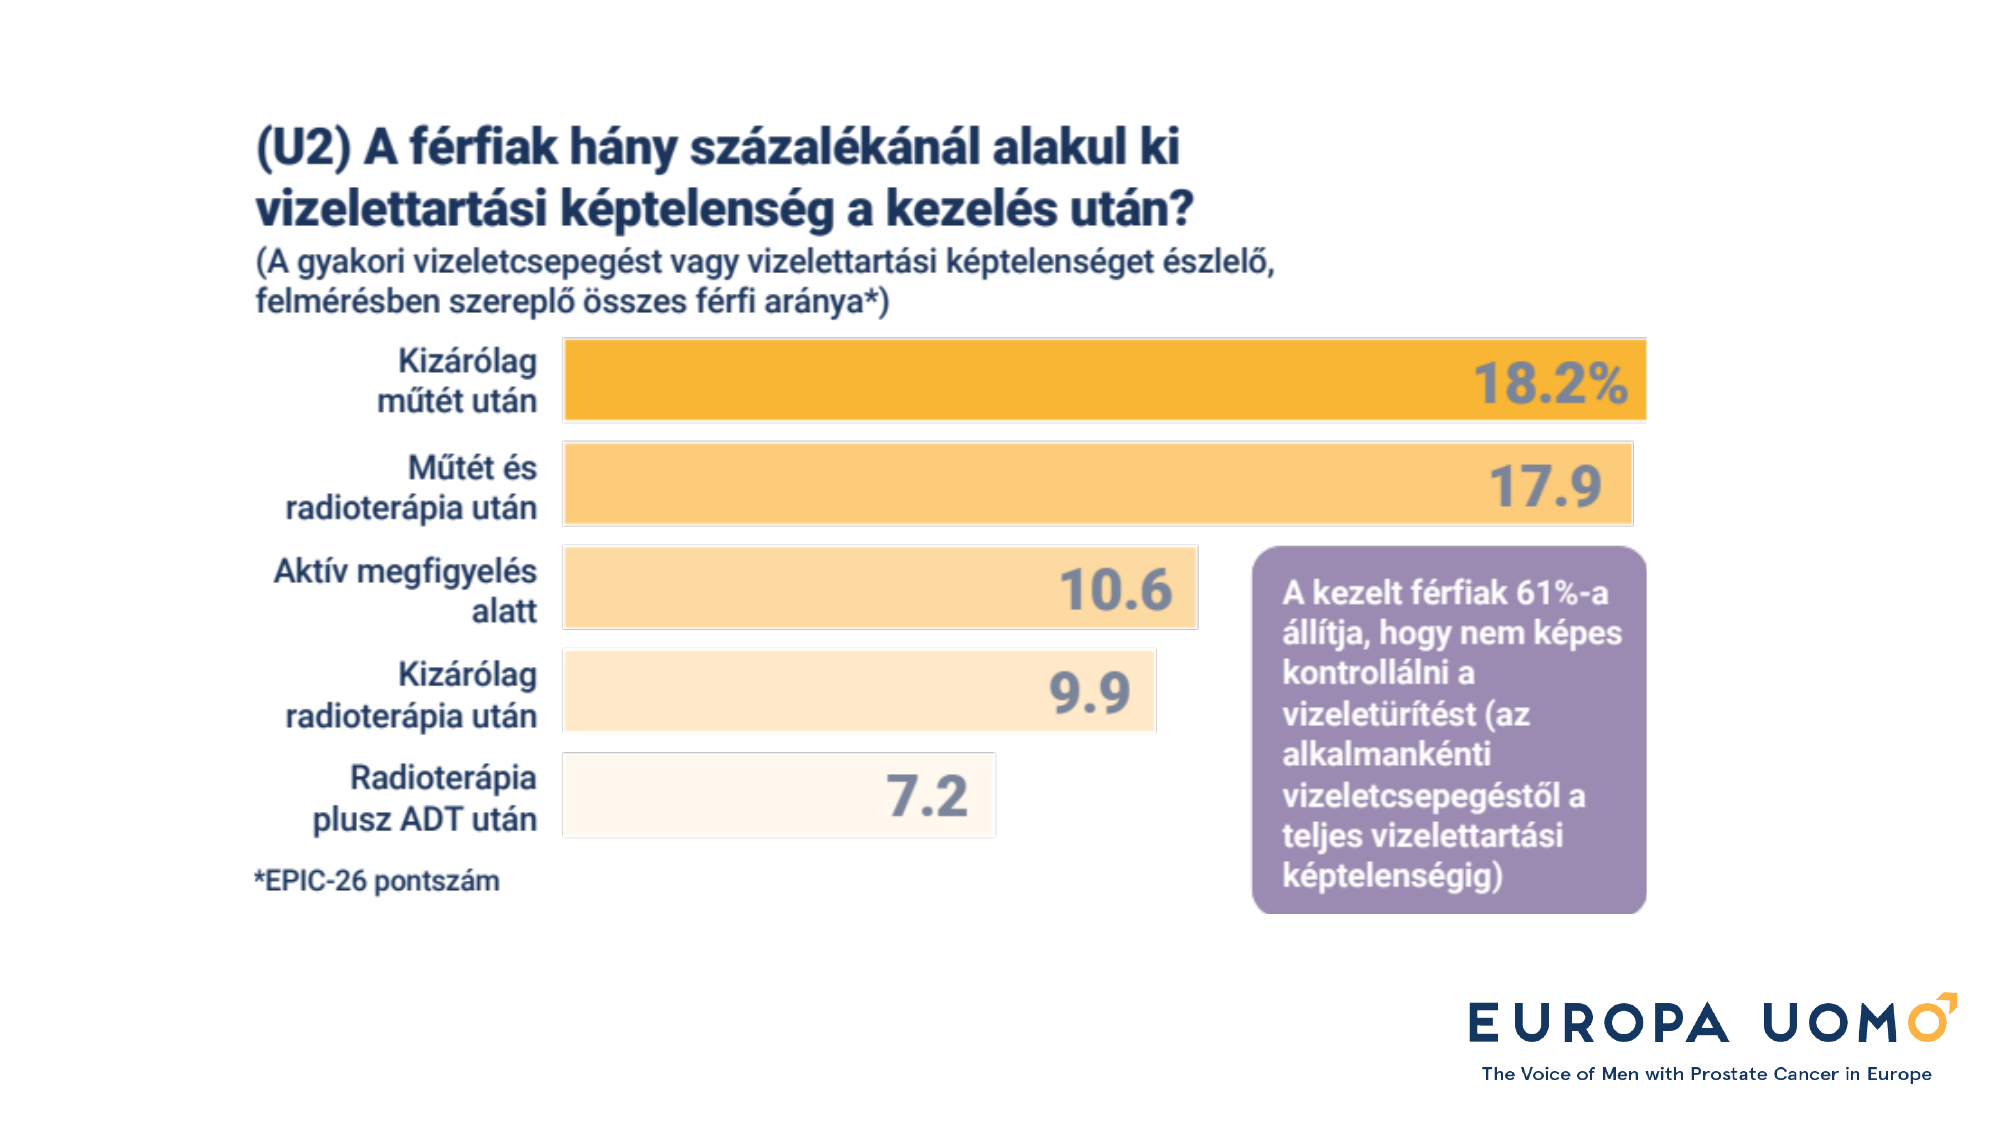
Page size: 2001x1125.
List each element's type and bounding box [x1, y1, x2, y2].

picture [1455, 992, 1958, 1085]
picture [254, 119, 1647, 914]
